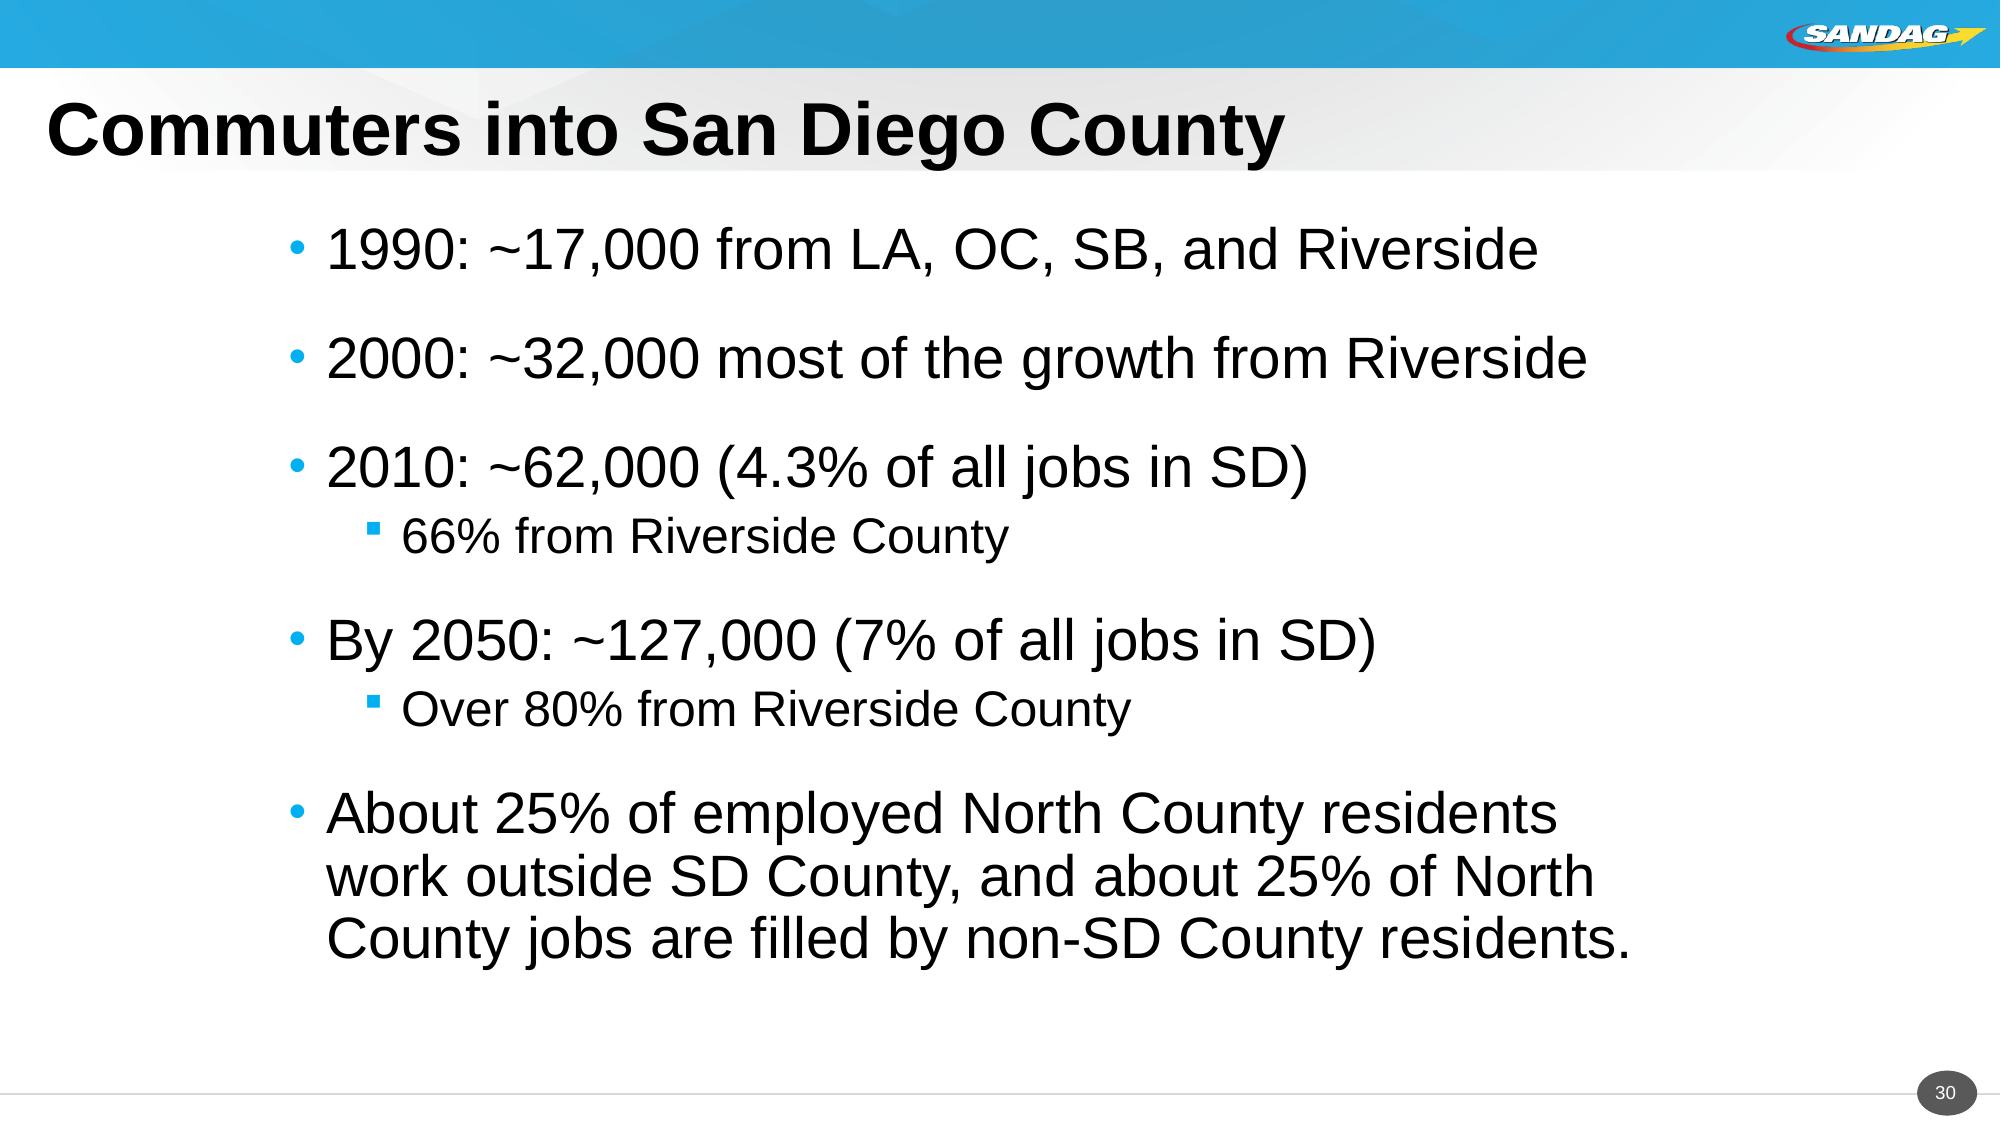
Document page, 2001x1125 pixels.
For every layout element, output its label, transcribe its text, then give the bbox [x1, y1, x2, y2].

picture [0, 0, 2000, 1125]
list 1990: ~17,000 from LA, OC, SB, and Riverside 2000: ~32,000 most of the growth from Riverside 2010: ~62,000 (4.3% of all jobs in SD) 66% from Riverside County By 2050: ~127,000 (7% of all jobs in SD) Over 80% from Riverside County About 25% of employed North County residents work outside SD County, and about 25% of North County jobs are filled by non-SD County residents. [273, 212, 1682, 1042]
slide_number 30 [1909, 1061, 1983, 1122]
title Commuters into San Diego County [31, 82, 1861, 197]
